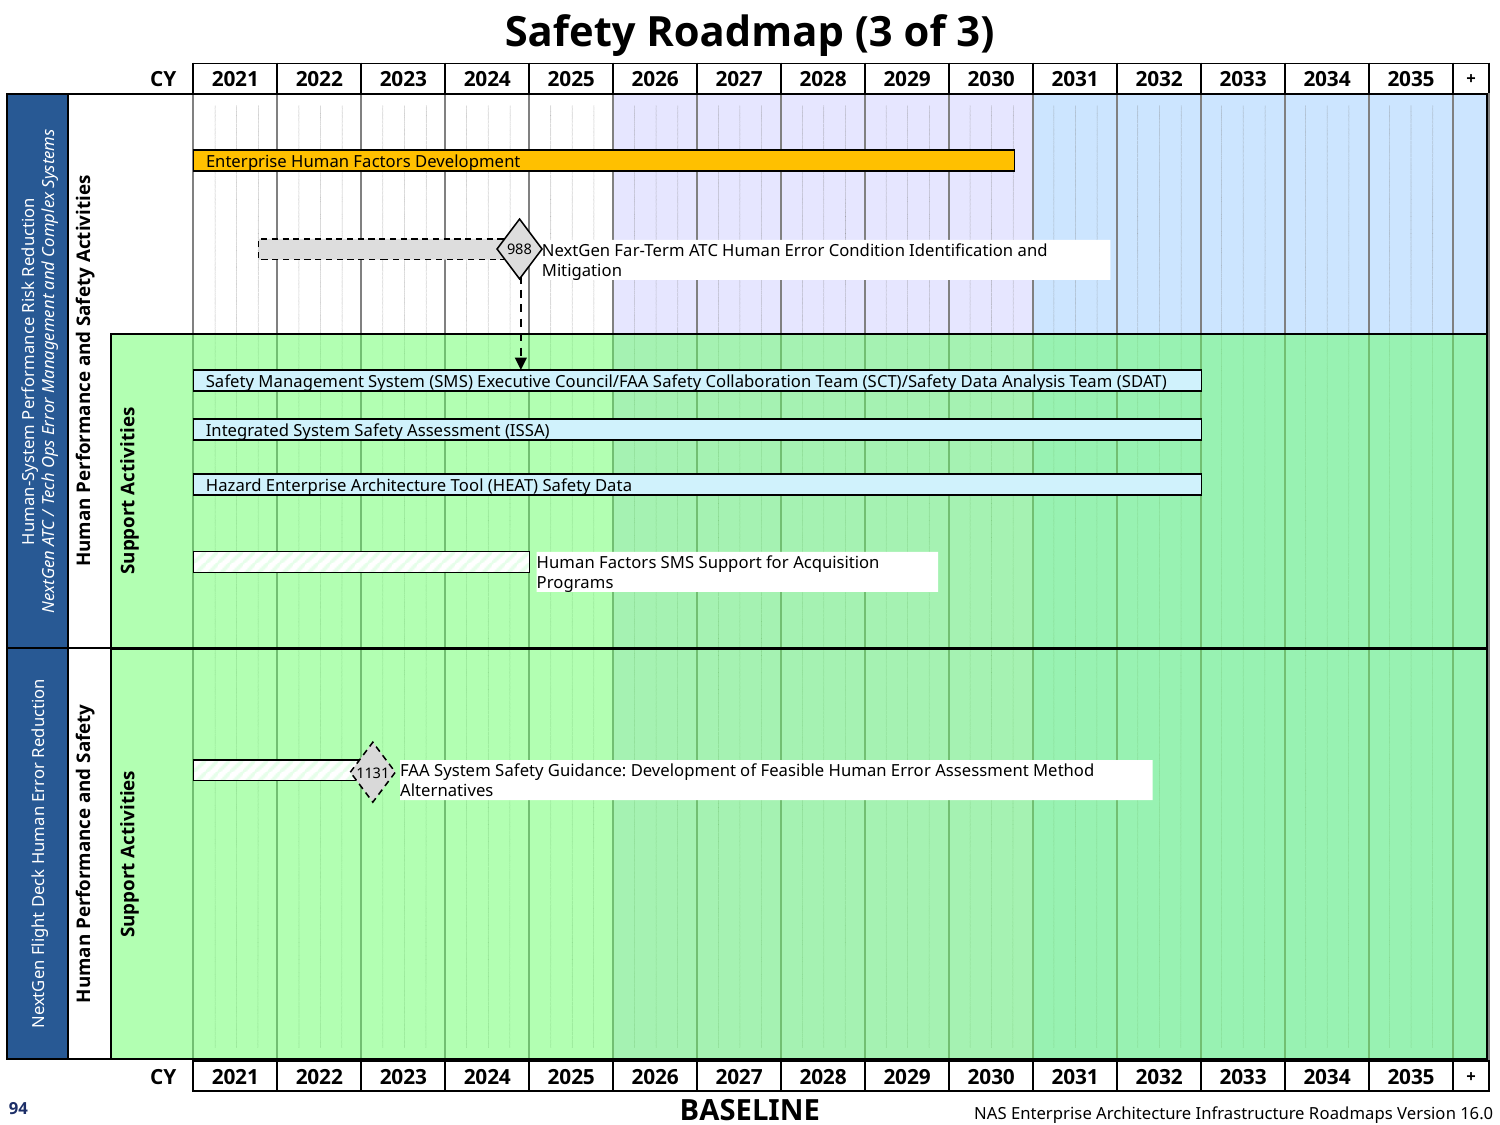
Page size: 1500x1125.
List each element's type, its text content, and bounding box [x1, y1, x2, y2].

title Safety Roadmap (3 of 3) [0, 0, 1500, 60]
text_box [6, 93, 1488, 1060]
slide_number 94 [8, 1098, 31, 1119]
